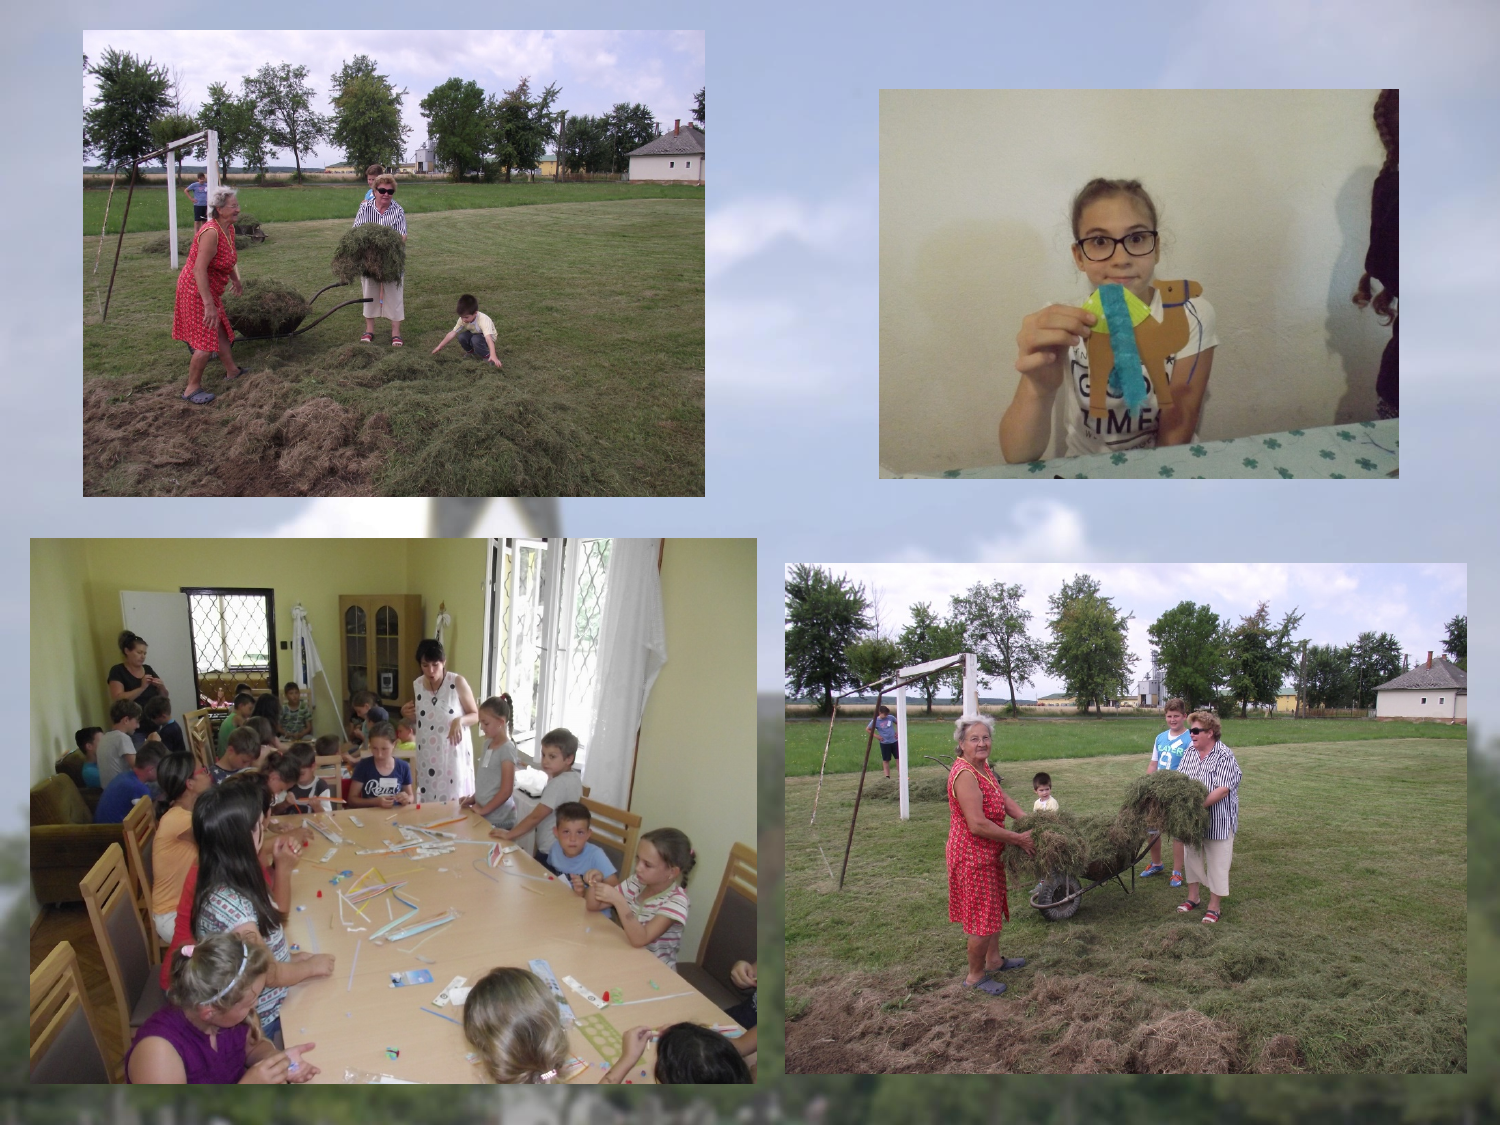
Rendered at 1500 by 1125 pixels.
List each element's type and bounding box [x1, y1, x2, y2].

picture [0, 0, 1500, 1125]
list [879, 89, 1399, 480]
